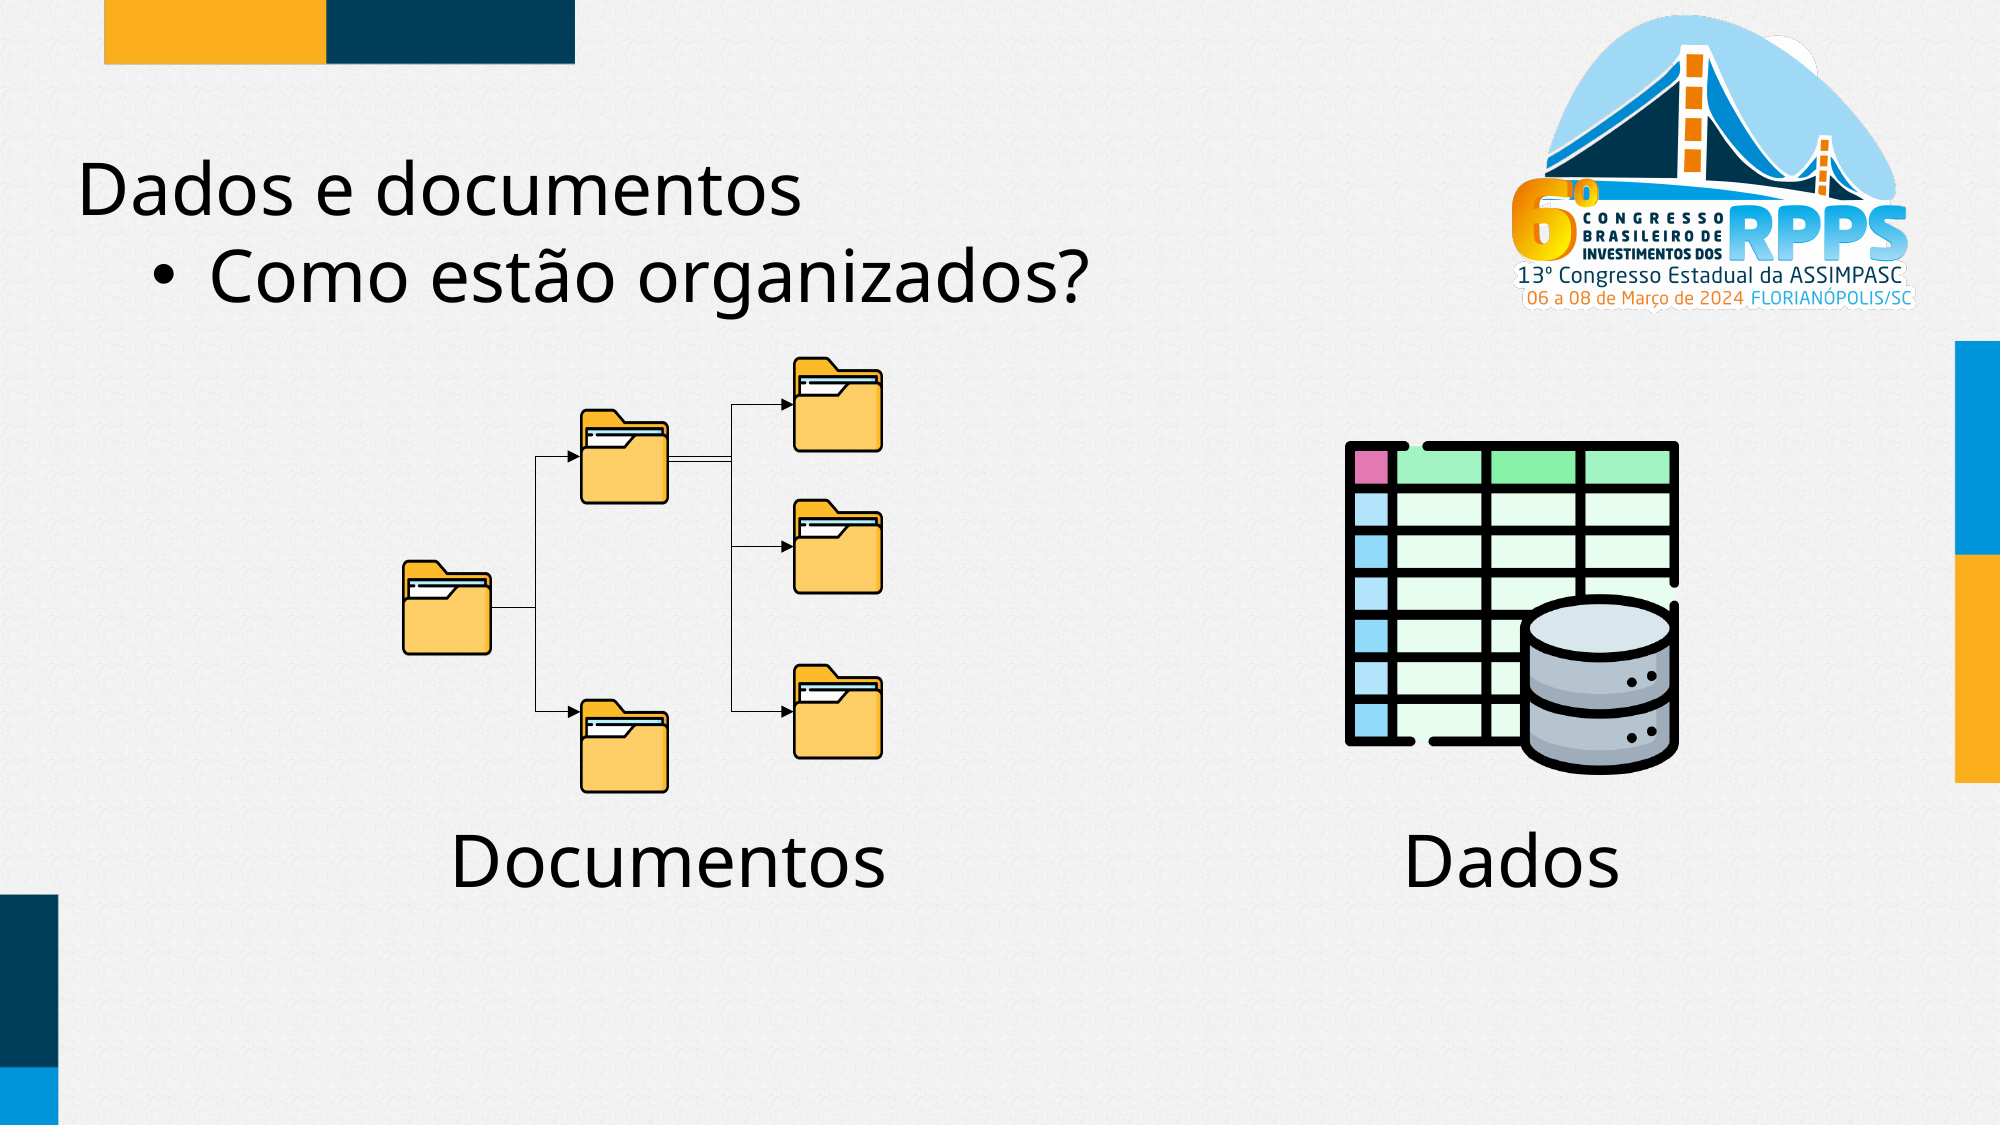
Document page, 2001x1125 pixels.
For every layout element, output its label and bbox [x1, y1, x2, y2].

text_box [402, 352, 883, 798]
picture [0, 0, 2000, 1125]
